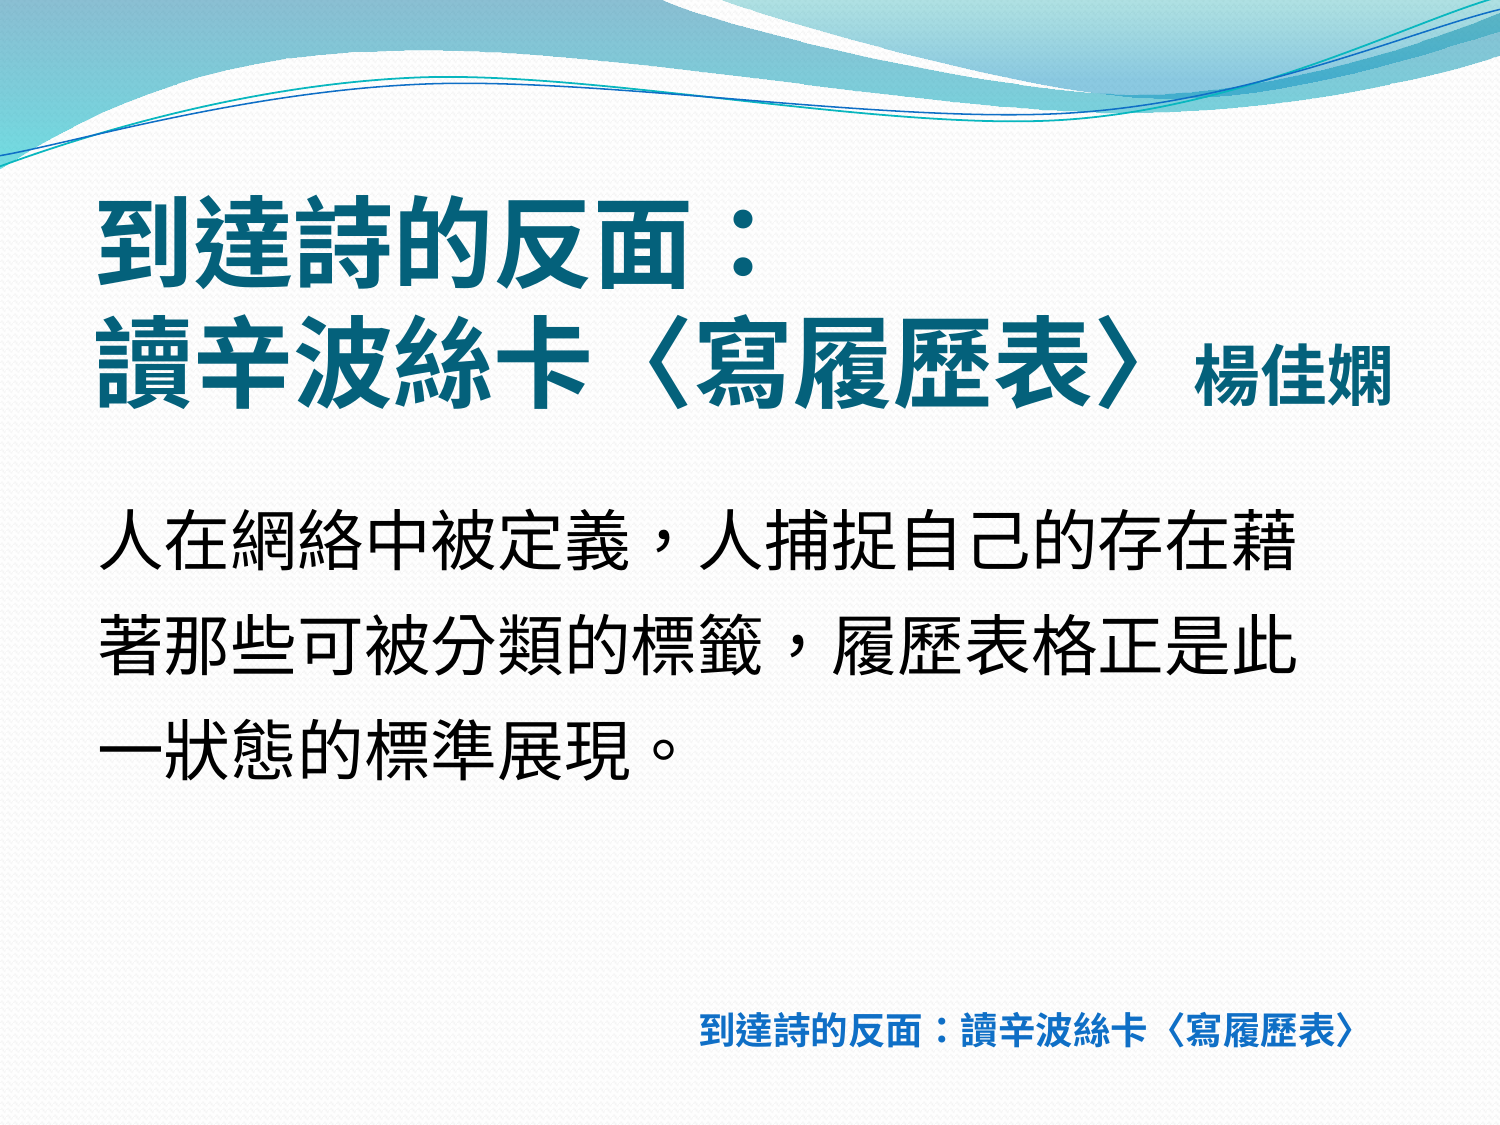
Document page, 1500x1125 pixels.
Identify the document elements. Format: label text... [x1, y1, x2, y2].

title 到達詩的反面： 讀辛波絲卡〈寫履歷表〉楊佳嫻 [93, 101, 1427, 421]
text_box 到達詩的反面：讀辛波絲卡〈寫履歷表〉 [393, 999, 1388, 1060]
list 人在網絡中被定義，人捕捉自己的存在藉 著那些可被分類的標籤，履歷表格正是此 一狀態的標準展現。 [82, 491, 1376, 811]
